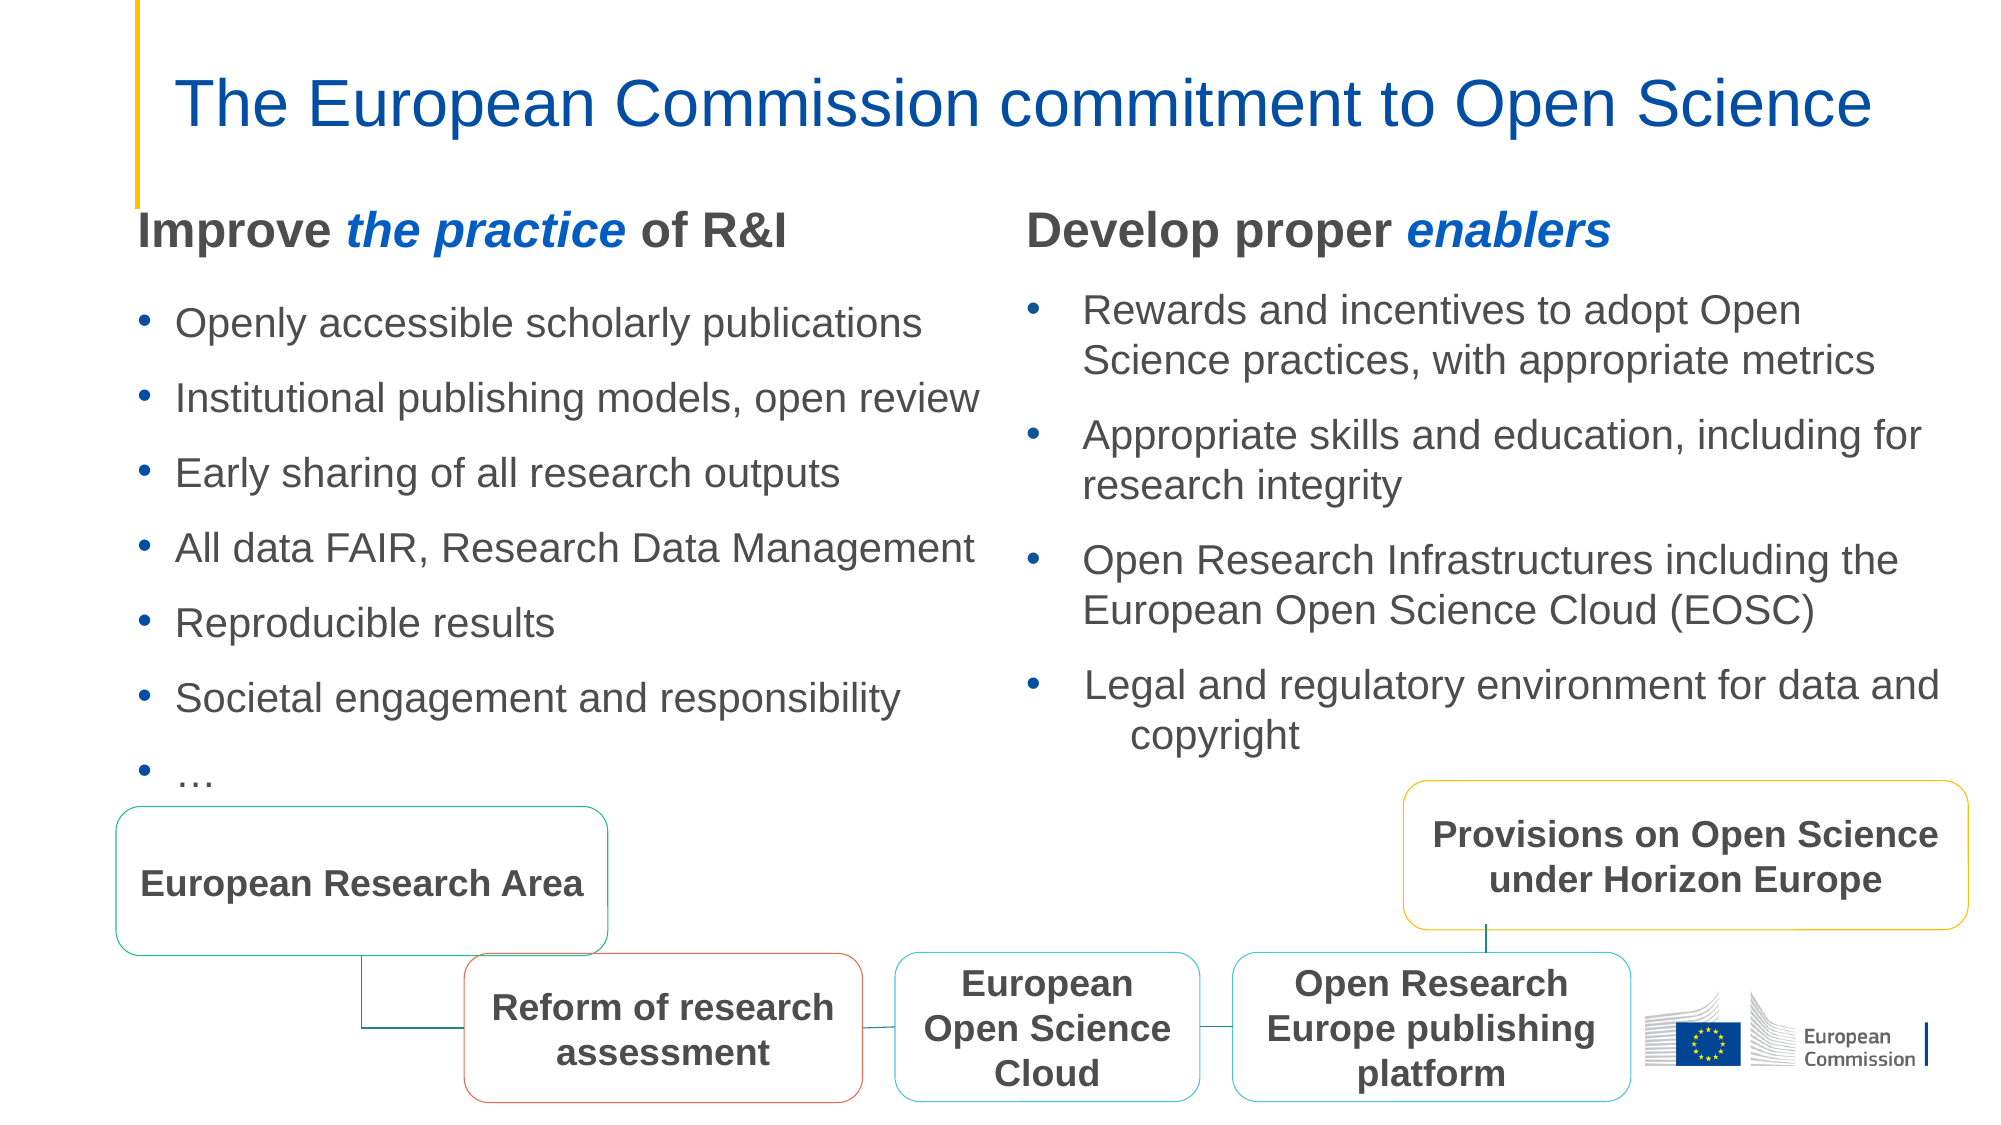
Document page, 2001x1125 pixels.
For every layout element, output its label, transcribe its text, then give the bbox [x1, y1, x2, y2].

title The European Commission commitment to Open Science [159, 0, 1936, 141]
text_box Develop proper enablers Rewards and incentives to adopt Open Science practices, with appropriate metrics Appropriate skills and education, including for research integrity Open Research Infrastructures including the European Open Science Cloud (EOSC) Legal and regulatory environment for data and copyright [1011, 190, 1969, 798]
text_box Open Research Europe publishing platform [1232, 951, 1632, 1103]
text_box European Research Area [115, 805, 609, 957]
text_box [376, 940, 450, 1043]
text_box European Open Science Cloud [894, 951, 1201, 1103]
text_box Provisions on Open Science under Horizon Europe [1402, 780, 1969, 931]
text_box Reform of research assessment [463, 952, 864, 1104]
list Improve the practice of R&I Openly accessible scholarly publications Institutional publishing models, open review Early sharing of all research outputs All data FAIR, Research Data Management Reproducible results Societal engagement and responsibility … [122, 190, 1010, 798]
picture [1645, 991, 1928, 1066]
